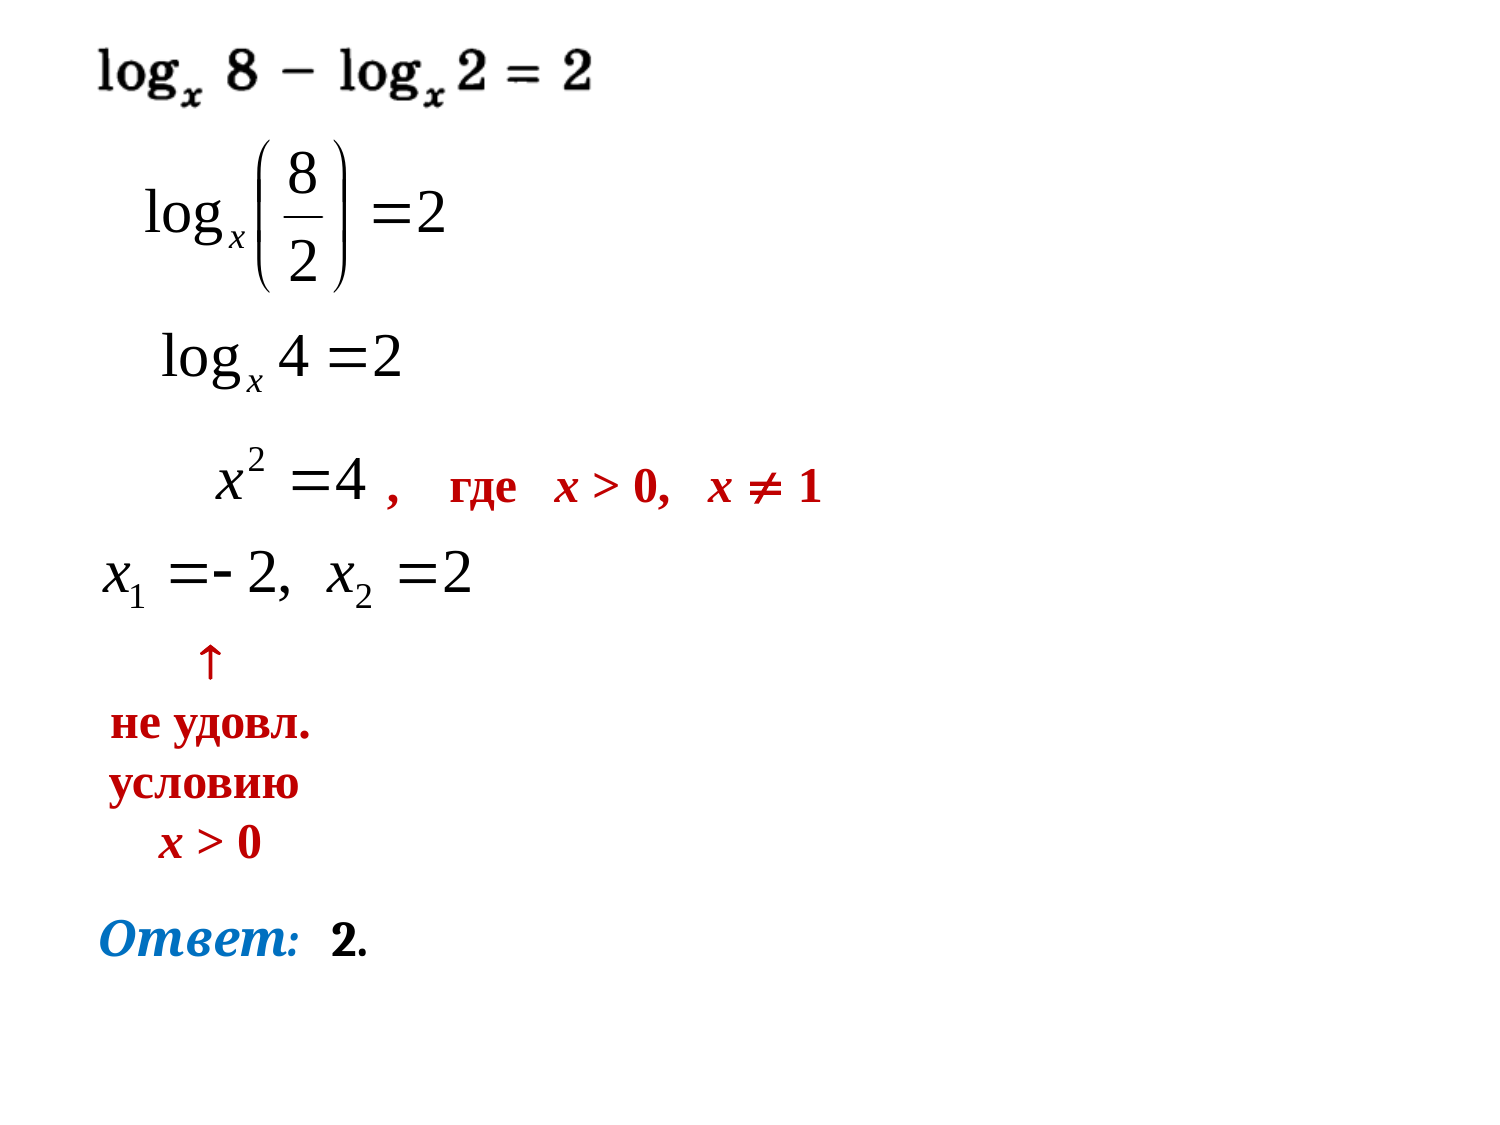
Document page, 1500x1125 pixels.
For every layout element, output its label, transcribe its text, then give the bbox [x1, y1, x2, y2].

text_box , где x > 0, x  1 [377, 445, 951, 521]
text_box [203, 431, 376, 516]
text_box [91, 530, 482, 619]
text_box  не удовл. условию x > 0 [81, 621, 340, 877]
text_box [135, 128, 459, 306]
picture [82, 12, 599, 130]
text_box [153, 314, 414, 409]
text_box Ответ: 2. [82, 899, 473, 974]
